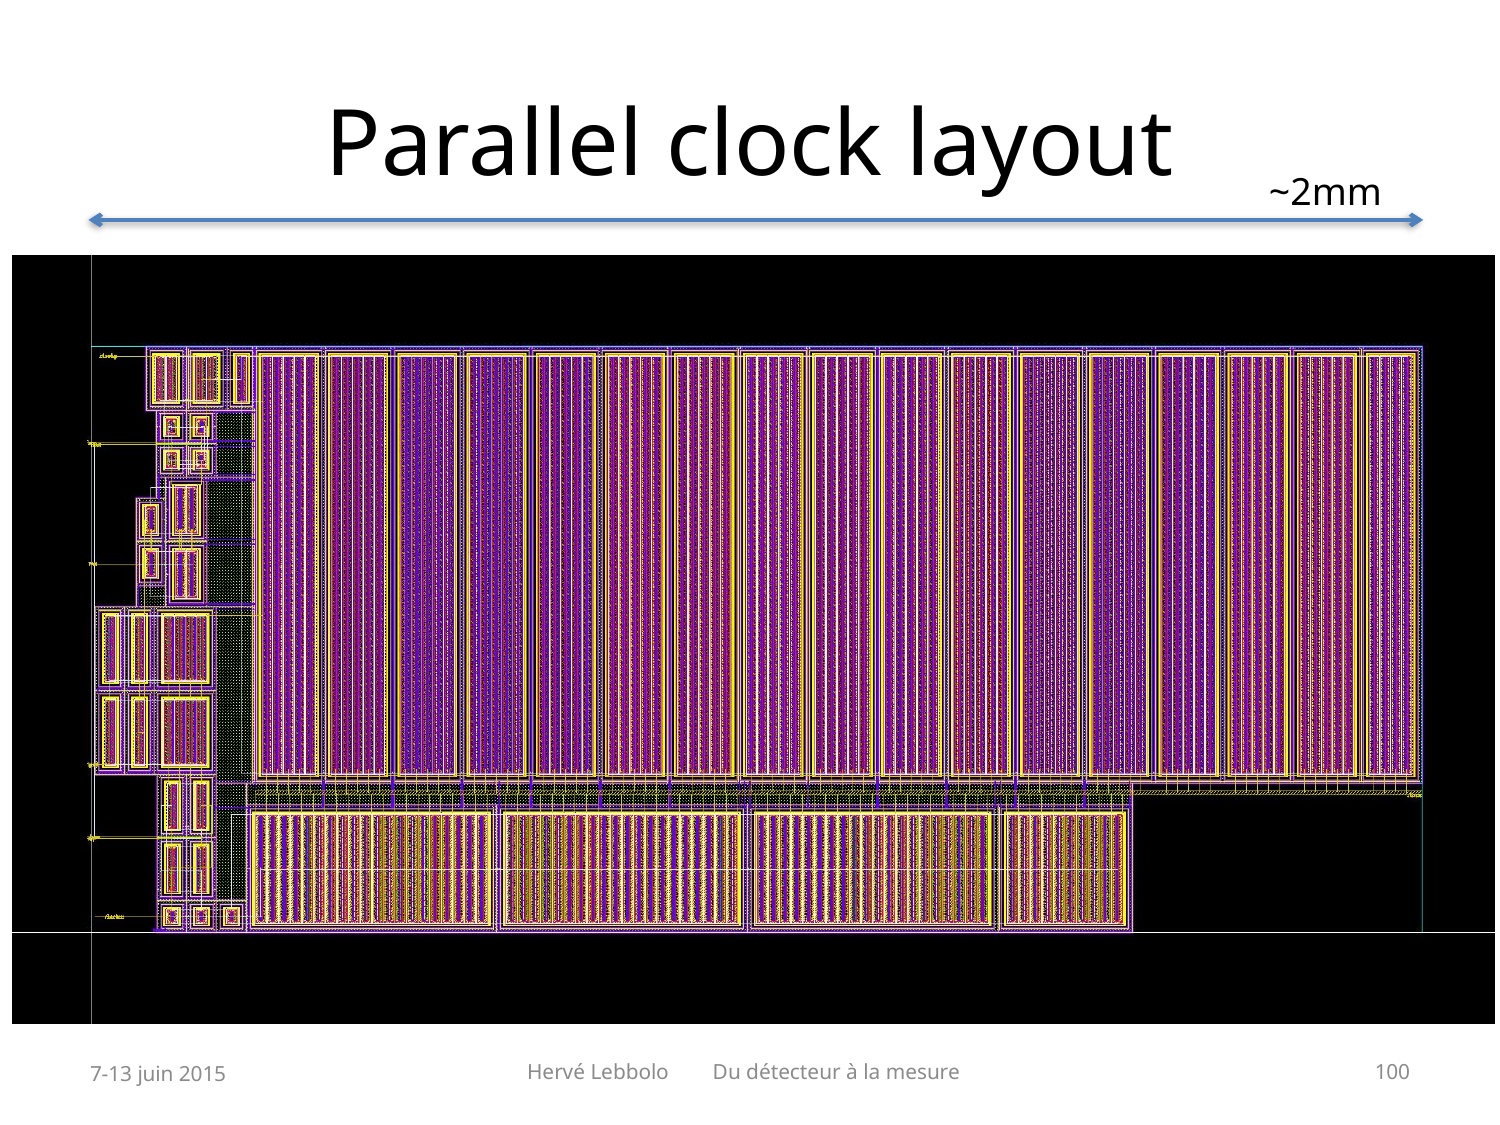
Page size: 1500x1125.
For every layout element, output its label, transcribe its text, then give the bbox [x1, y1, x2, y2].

title Parallel clock layout [75, 45, 1425, 233]
slide_number 100 [1246, 1042, 1425, 1103]
slide_number 7-13 juin 2015 [75, 1042, 303, 1103]
text_box ~2mm [1254, 160, 1397, 219]
footer Hervé Lebbolo Du détecteur à la mesure [347, 1042, 1140, 1103]
picture [12, 255, 1495, 1024]
